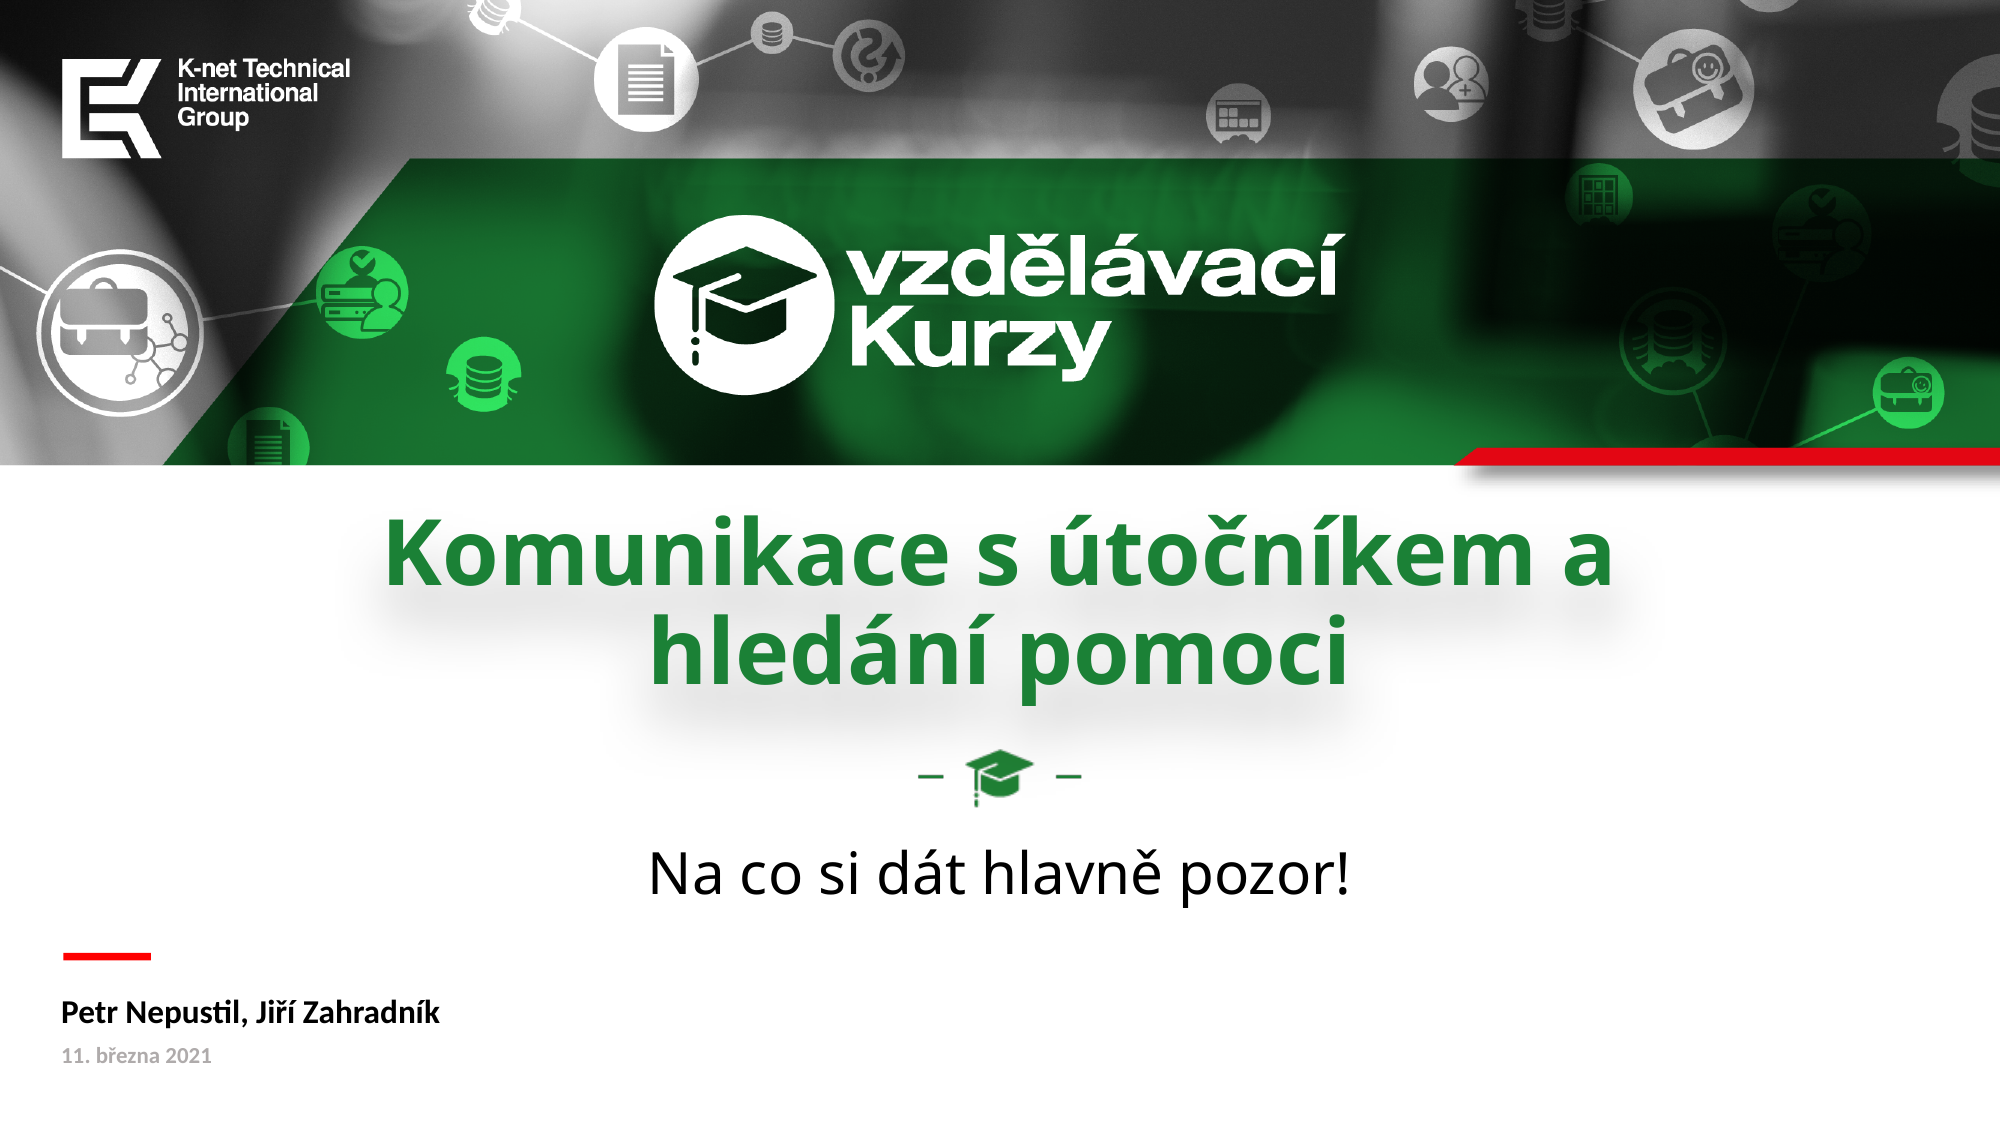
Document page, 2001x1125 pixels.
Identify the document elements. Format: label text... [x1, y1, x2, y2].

title Komunikace s útočníkem a hledání pomoci [198, 496, 1802, 714]
picture [0, 0, 2000, 522]
slide_number 11. března 2021 [45, 1041, 381, 1075]
footer Petr Nepustil, Jiří Zahradník [45, 980, 519, 1041]
picture [906, 745, 1094, 809]
list Na co si dát hlavně pozor! [397, 836, 1603, 1005]
